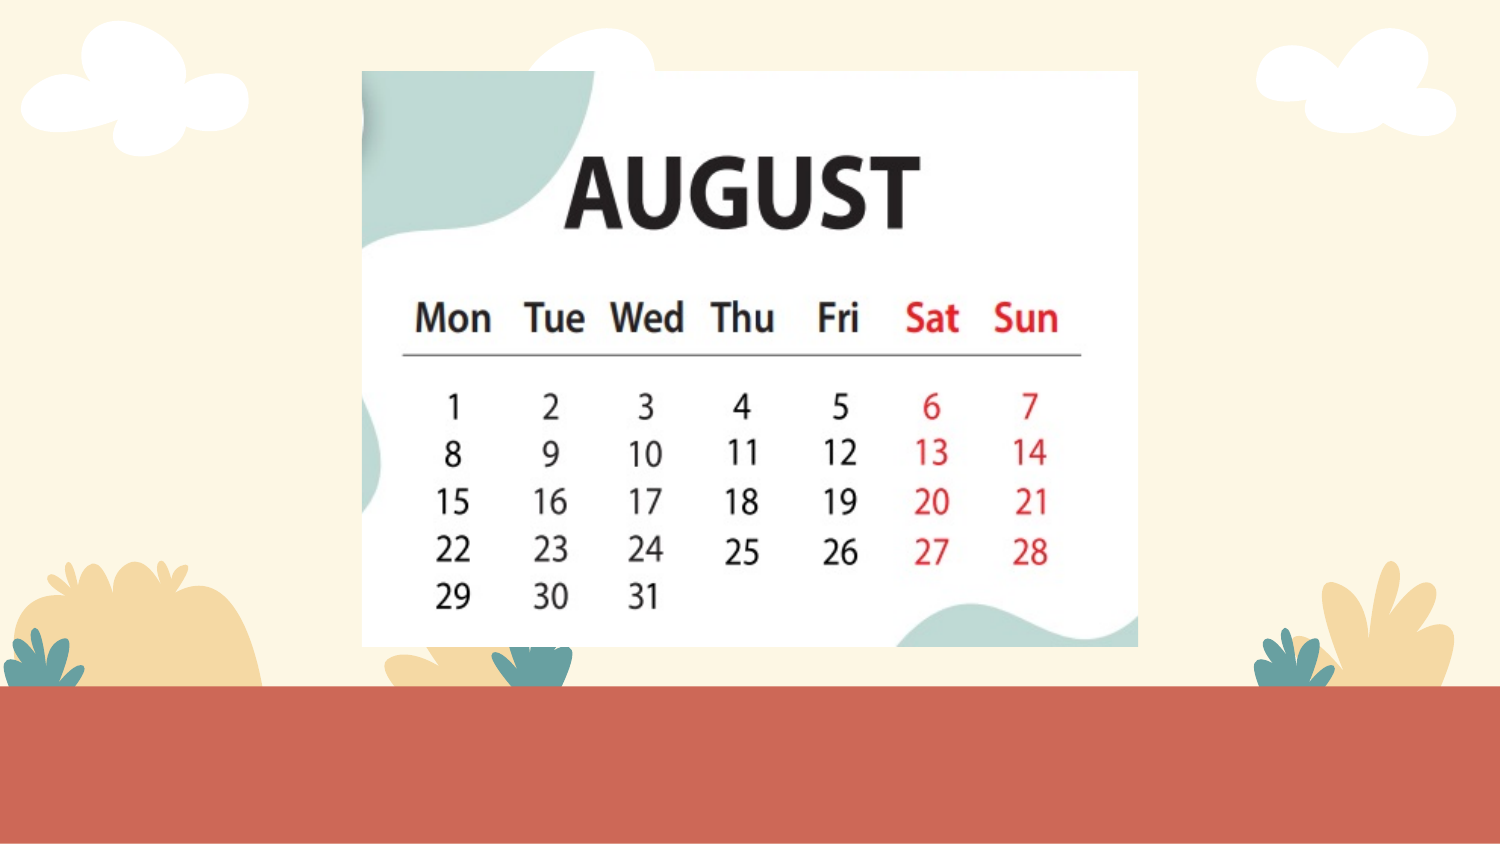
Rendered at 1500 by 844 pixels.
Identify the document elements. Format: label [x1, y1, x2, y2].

picture [361, 71, 1139, 648]
